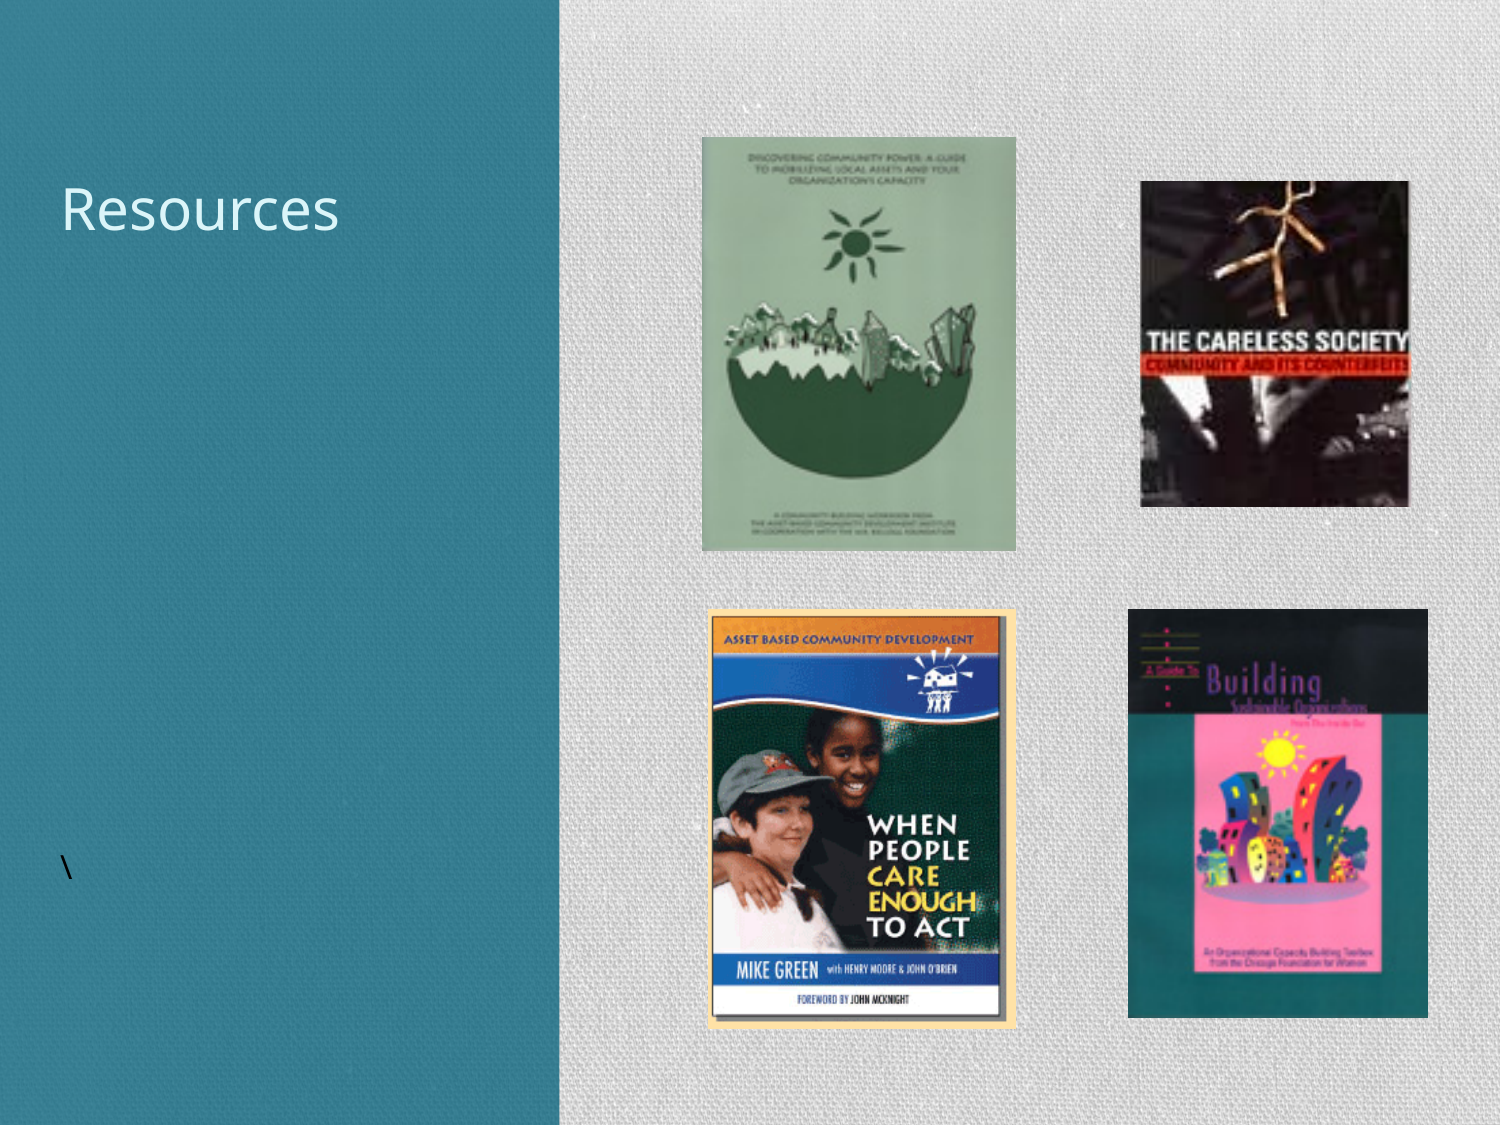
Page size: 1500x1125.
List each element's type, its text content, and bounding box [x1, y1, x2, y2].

picture [1127, 609, 1428, 1018]
list \ [45, 251, 609, 1025]
picture [702, 136, 1017, 551]
title Resources [45, 37, 511, 250]
picture [707, 609, 1017, 1029]
picture [1139, 181, 1412, 507]
